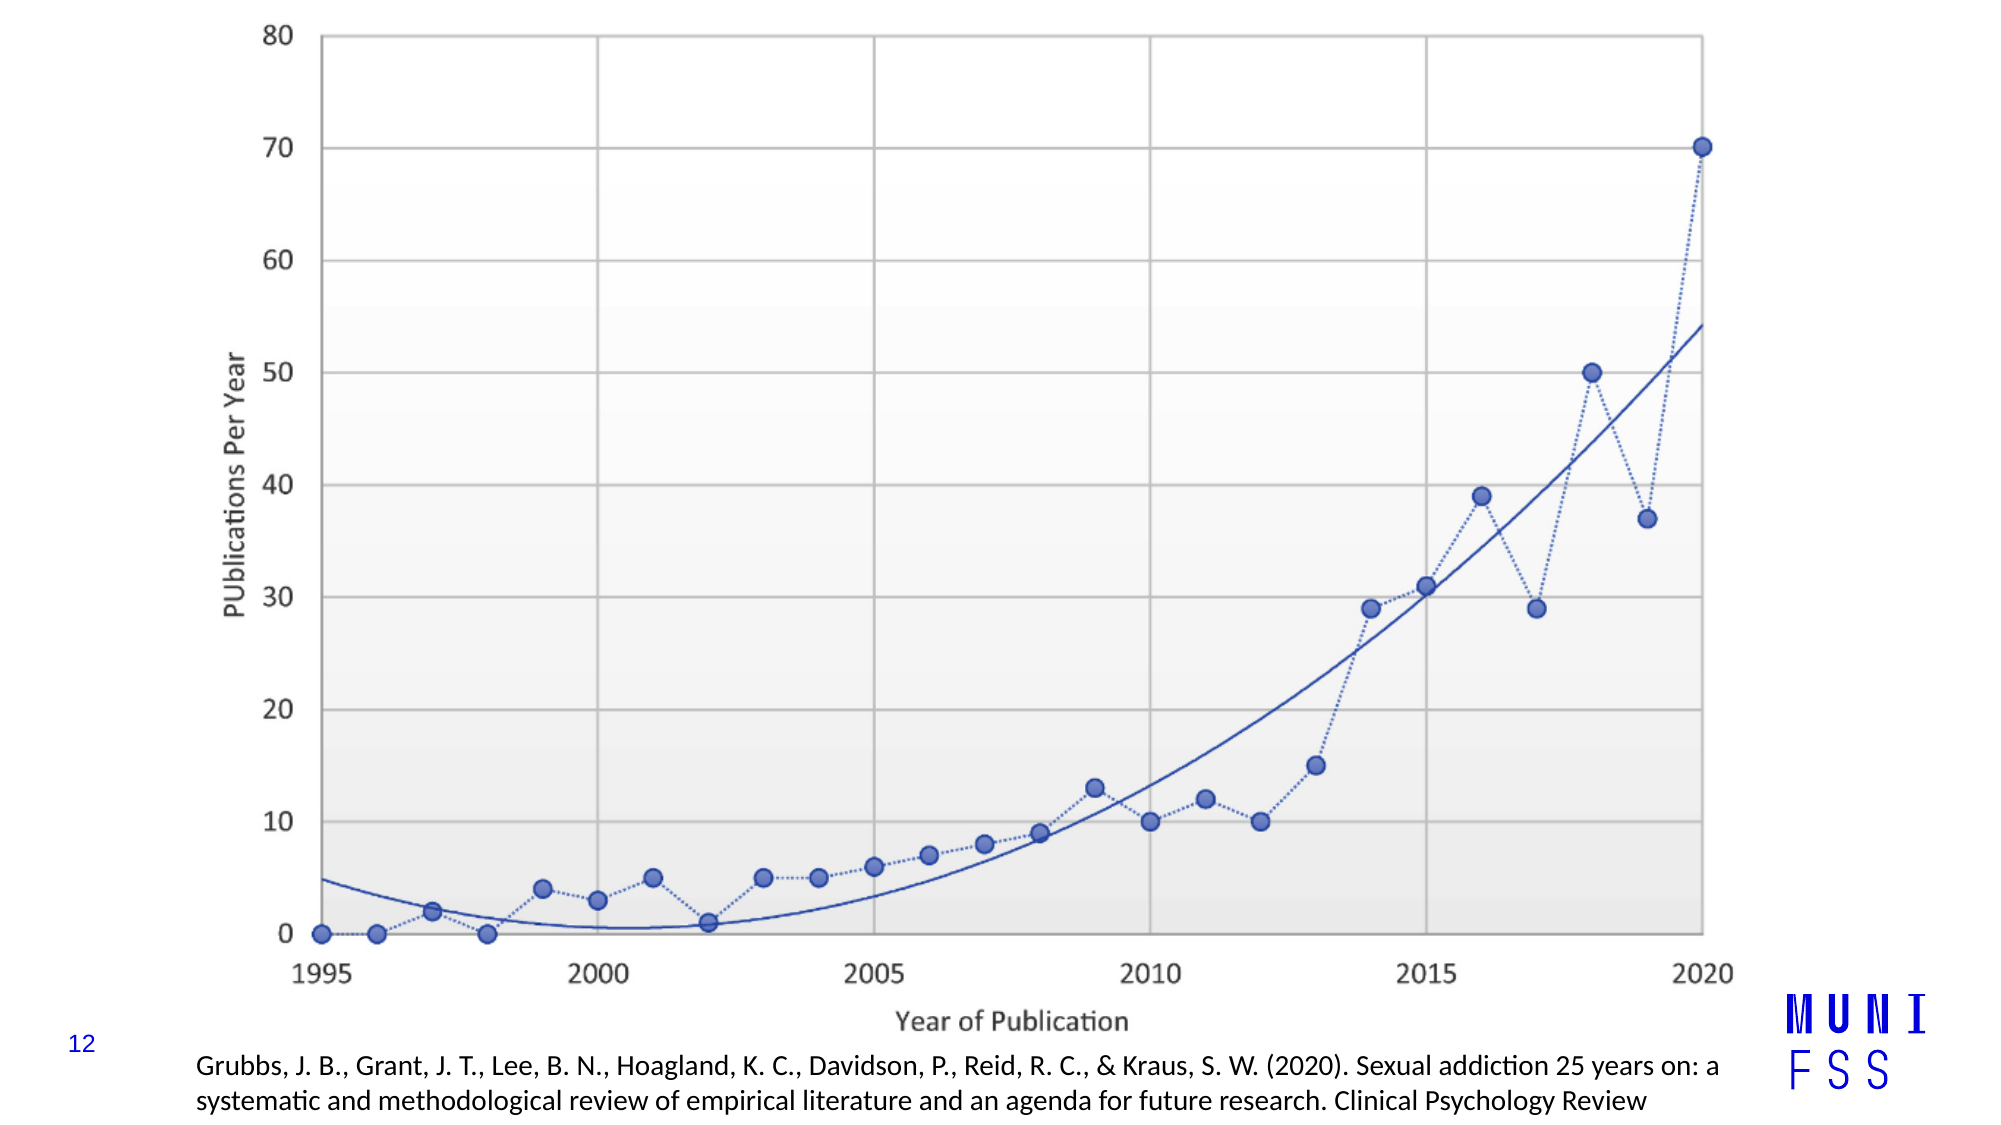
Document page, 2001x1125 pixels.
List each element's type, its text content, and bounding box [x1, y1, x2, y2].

slide_number 12 [67, 1021, 110, 1063]
text_box Grubbs, J. B., Grant, J. T., Lee, B. N., Hoagland, K. C., Davidson, P., Reid, R. C., & Kraus, S. W. (2020). Sexual addiction 25 years on: a systematic and methodological review of empirical literature and an agenda for future research. Clinical Psychology Review [181, 1057, 1787, 1124]
picture [181, 0, 1787, 1051]
